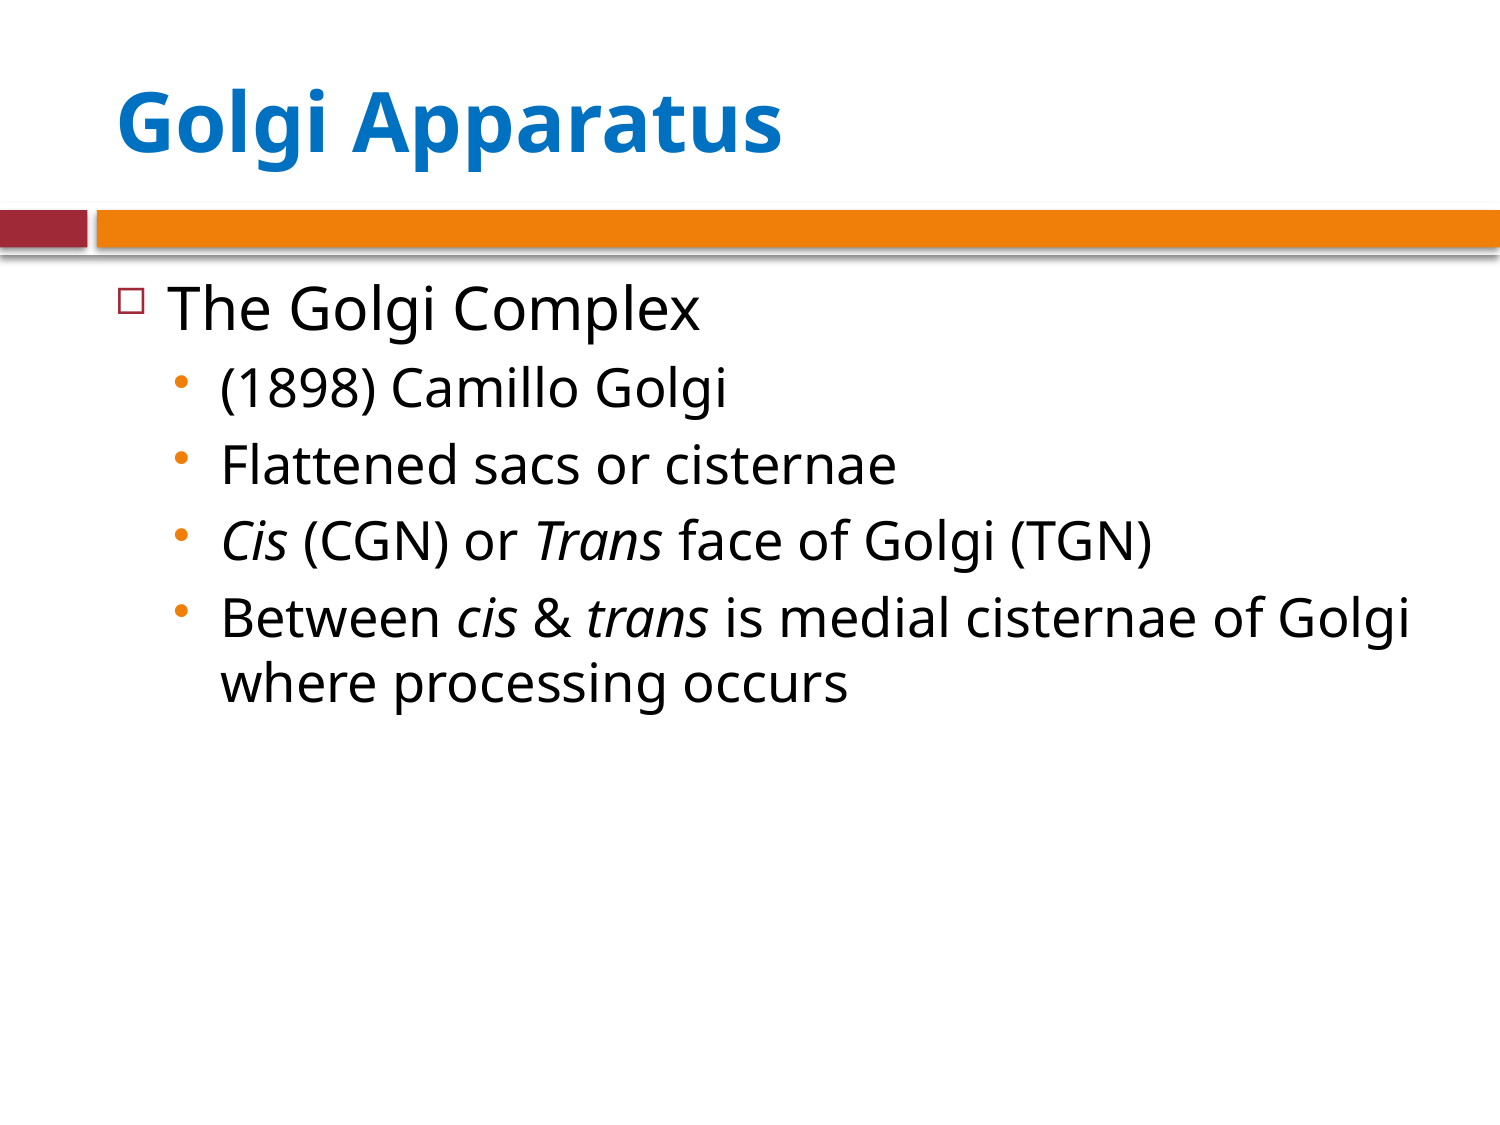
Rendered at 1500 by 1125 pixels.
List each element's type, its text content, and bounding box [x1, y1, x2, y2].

list The Golgi Complex (1898) Camillo Golgi Flattened sacs or cisternae Cis (CGN) or Trans face of Golgi (TGN) Between cis & trans is medial cisternae of Golgi where processing occurs [100, 262, 1438, 1000]
title Golgi Apparatus [100, 37, 1438, 200]
